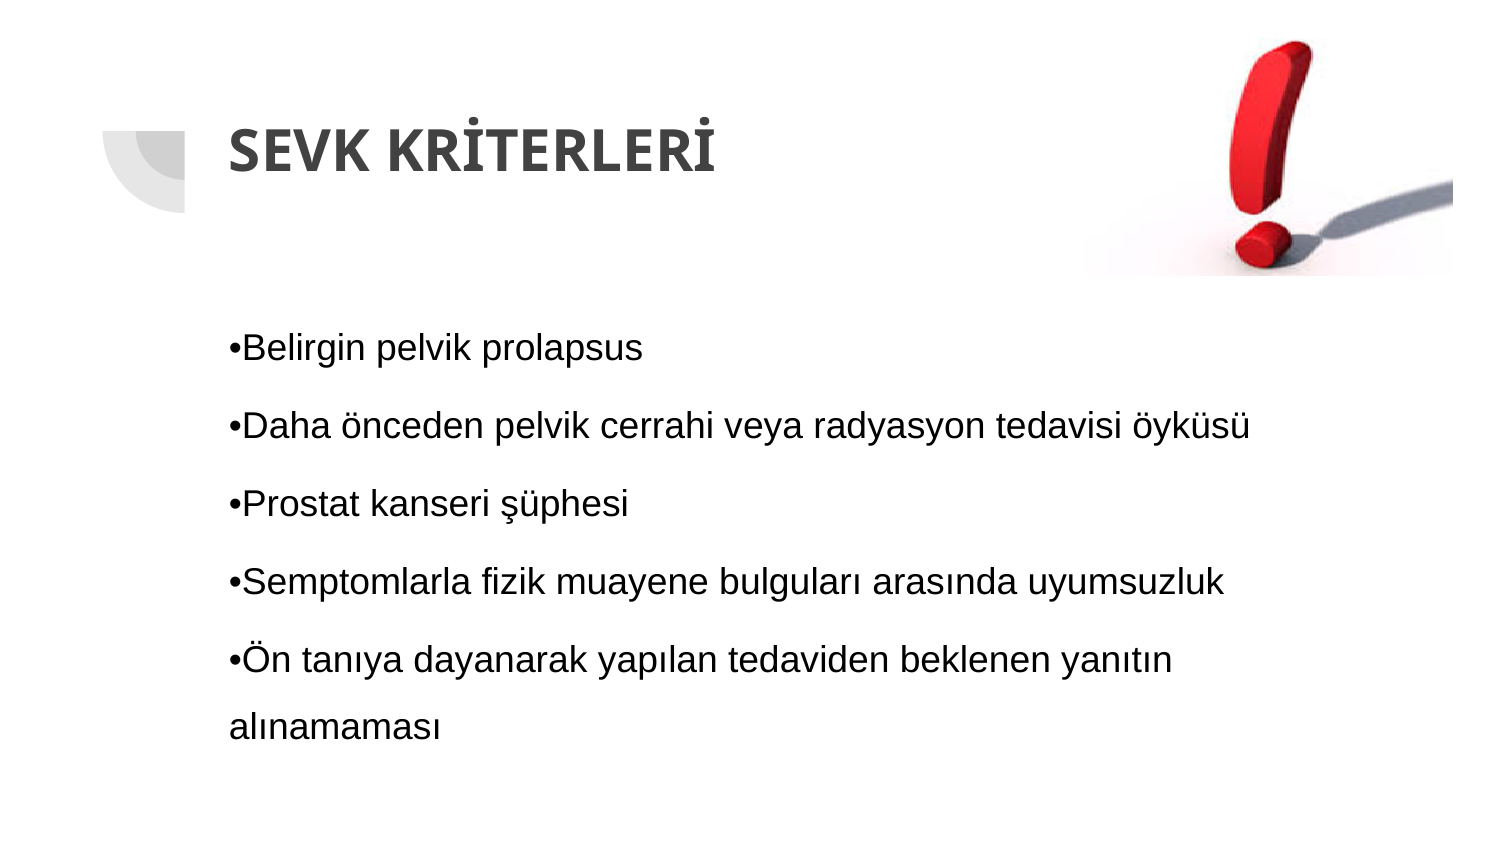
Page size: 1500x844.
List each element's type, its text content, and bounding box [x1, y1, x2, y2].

picture [1083, 18, 1453, 276]
list •Belirgin pelvik prolapsus •Daha önceden pelvik cerrahi veya radyasyon tedavisi öyküsü •Prostat kanseri şüphesi •Semptomlarla fizik muayene bulguları arasında uyumsuzluk •Ön tanıya dayanarak yapılan tedaviden beklenen yanıtın alınamaması [213, 285, 1368, 767]
title SEVK KRİTERLERİ [213, 98, 1078, 263]
